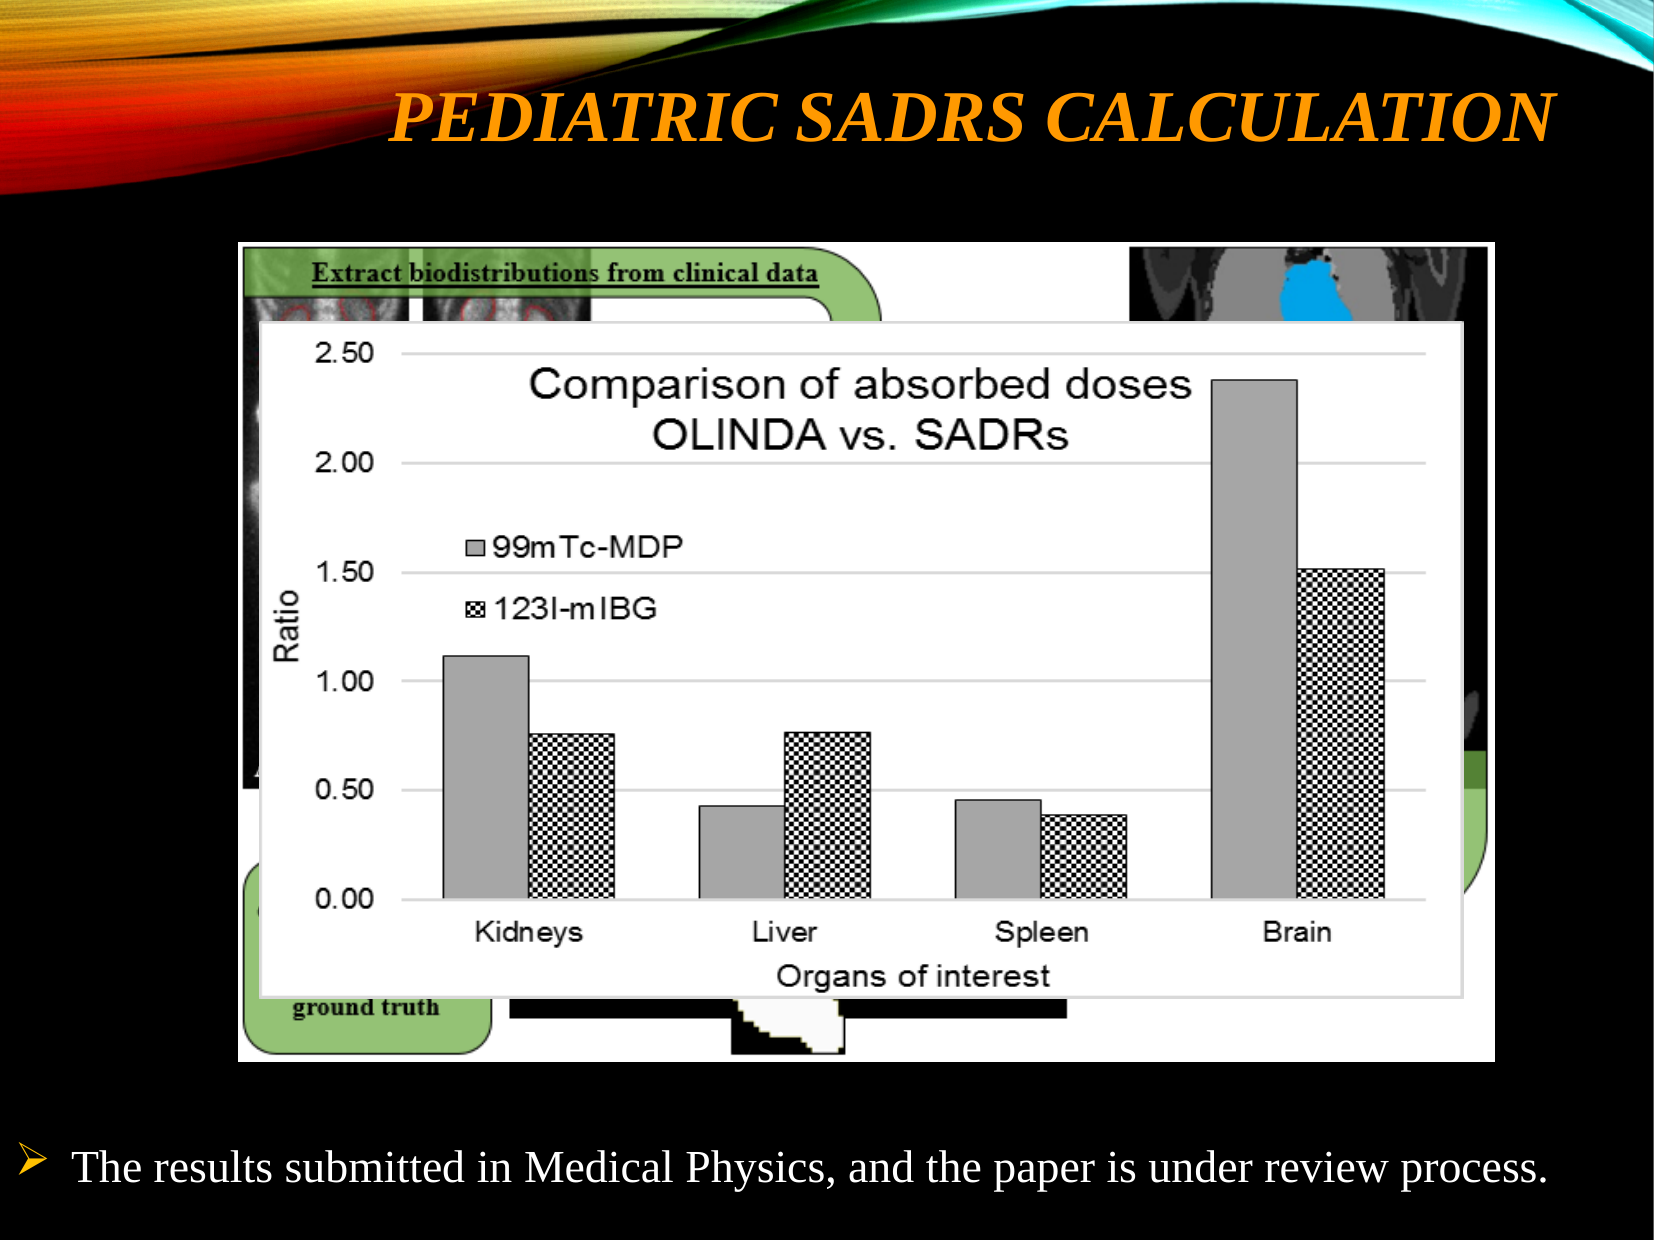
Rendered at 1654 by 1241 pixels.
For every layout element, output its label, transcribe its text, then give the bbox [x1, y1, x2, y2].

text_box The results submitted in Medical Physics, and the paper is under review process. [0, 1074, 1654, 1200]
title Pediatric SADRS calculation [84, 14, 1573, 222]
picture [238, 241, 1496, 1062]
picture [0, 0, 1654, 196]
